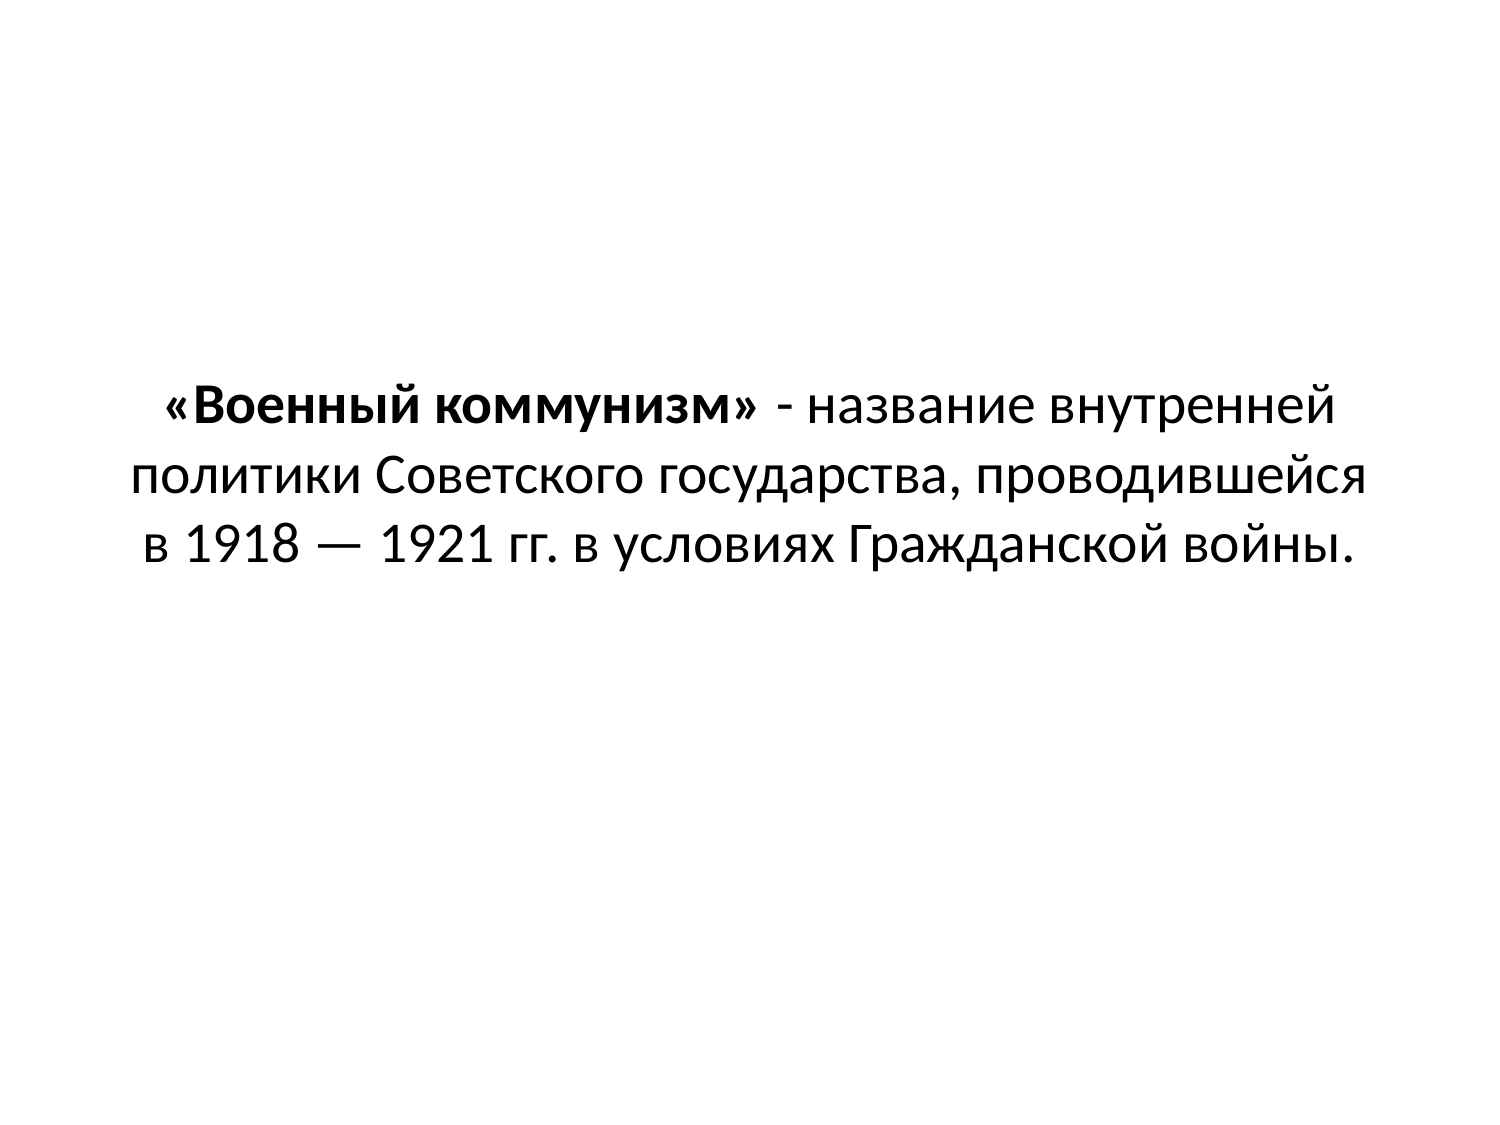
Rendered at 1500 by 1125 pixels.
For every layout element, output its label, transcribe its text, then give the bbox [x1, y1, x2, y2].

title «Военный коммунизм» - название внутренней политики Советского государства, проводившейся в 1918 — 1921 гг. в условиях Гражданской войны. [112, 349, 1388, 591]
